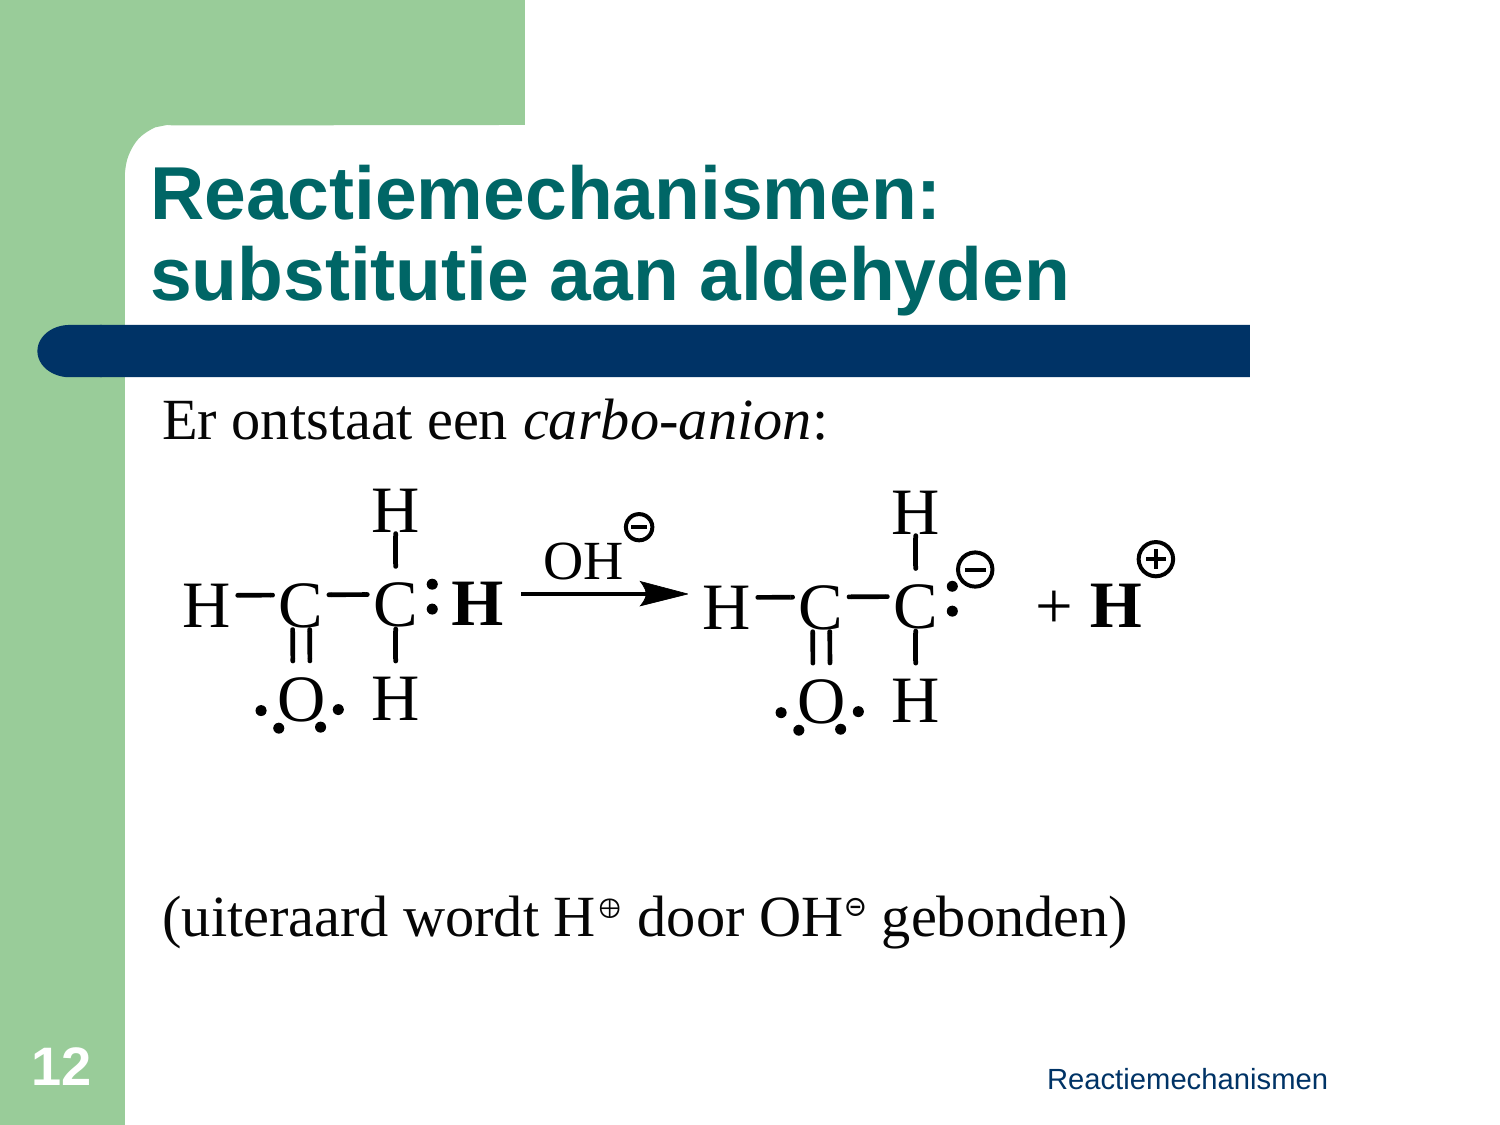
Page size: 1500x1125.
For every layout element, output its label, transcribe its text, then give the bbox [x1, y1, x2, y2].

text_box Reactiemechanismen: substitutie aan aldehyden [123, 148, 1424, 337]
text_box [170, 479, 1188, 764]
slide_number 12 [13, 1023, 111, 1105]
text_box Er ontstaat een carbo-anion: [147, 373, 1447, 480]
footer Reactiemechanismen [950, 1025, 1426, 1103]
text_box (uiteraard wordt H door OH⊝ gebonden) [147, 870, 1447, 977]
